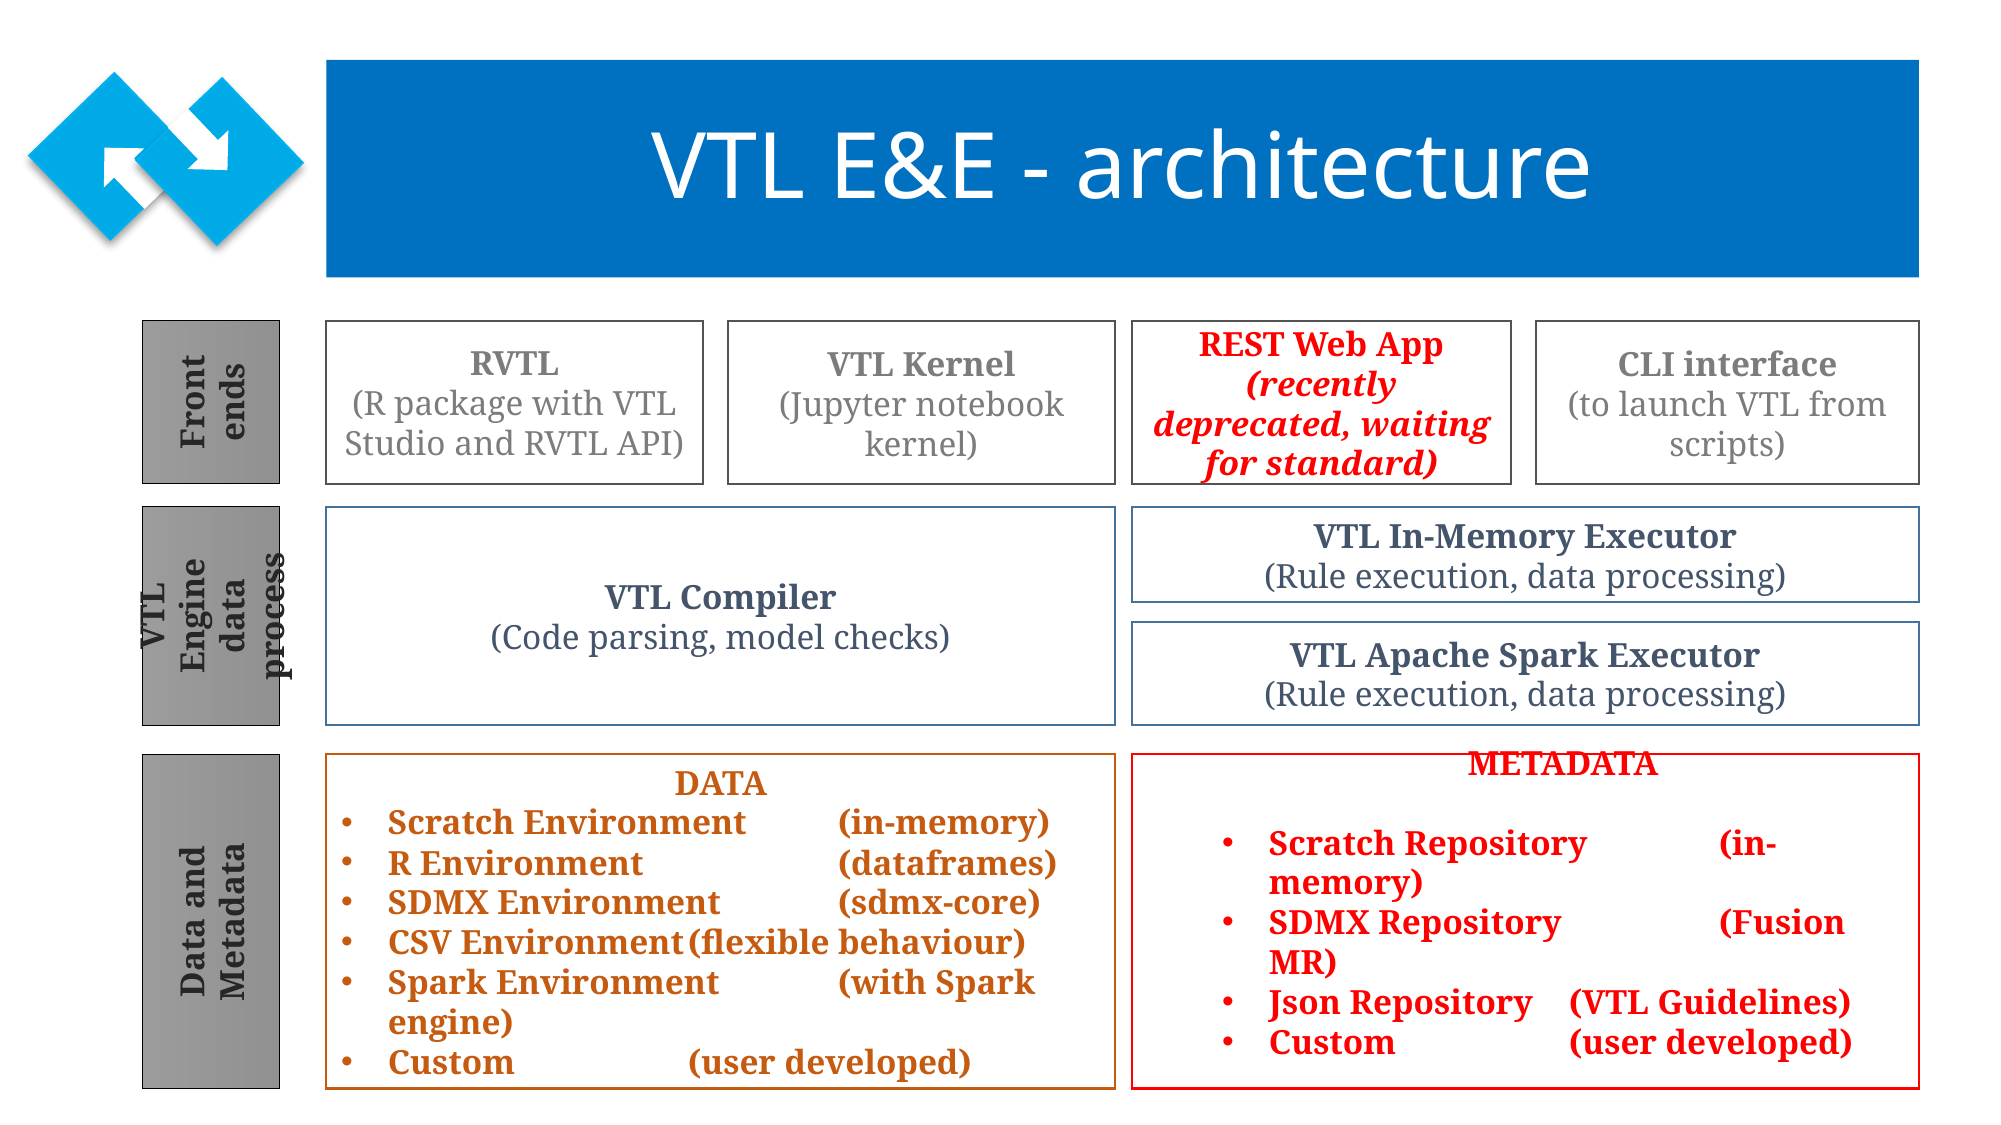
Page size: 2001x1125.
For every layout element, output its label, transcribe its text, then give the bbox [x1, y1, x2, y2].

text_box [142, 320, 1919, 1089]
title VTL E&E - architecture [326, 59, 1919, 278]
